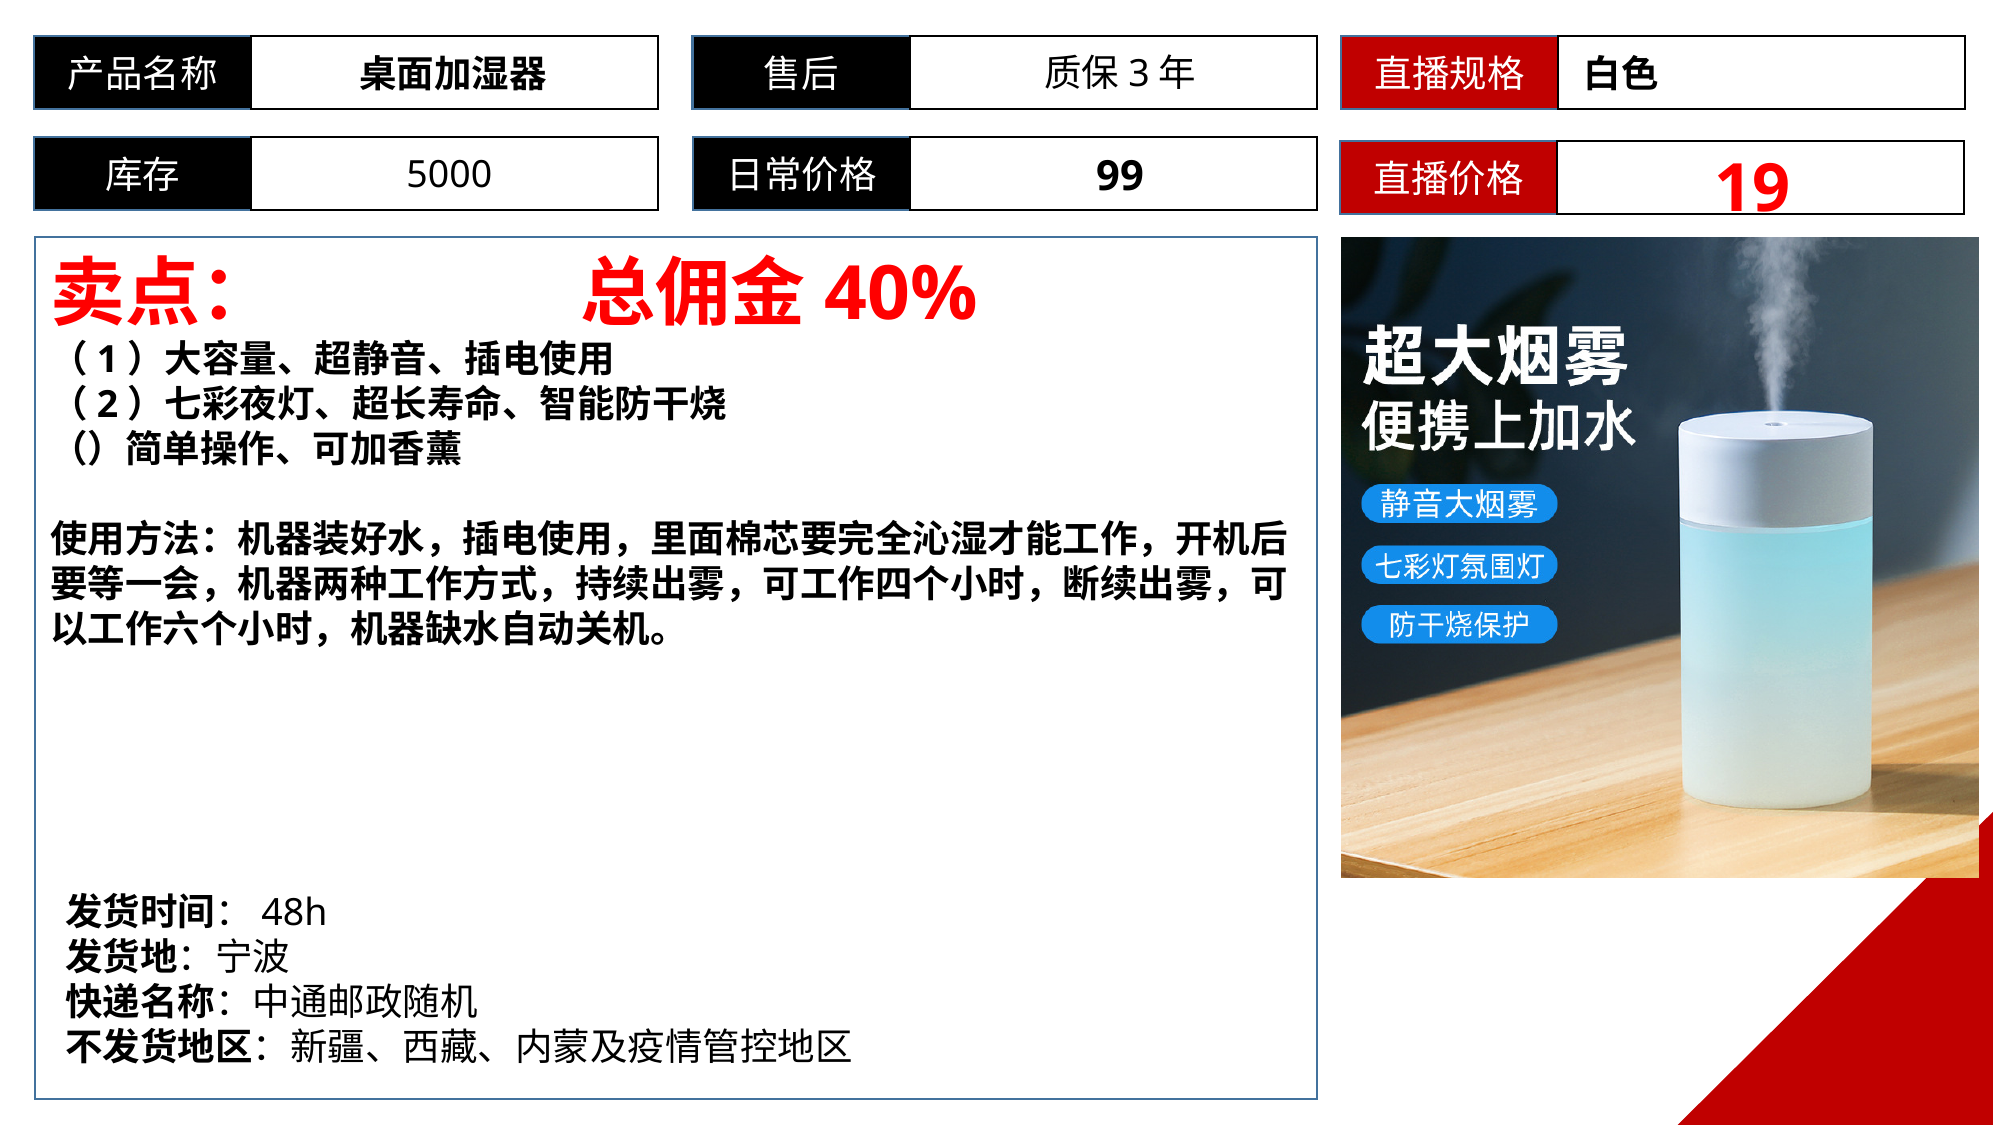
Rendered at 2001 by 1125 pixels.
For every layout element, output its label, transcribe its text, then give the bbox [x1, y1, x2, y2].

text_box [1677, 811, 1993, 1125]
text_box [34, 236, 1318, 1100]
text_box 质保3年 [970, 41, 1270, 102]
text_box 白色 [1568, 42, 1965, 102]
text_box 产品名称 [33, 35, 250, 110]
text_box [250, 136, 659, 211]
text_box 发货时间：48h 发货地：宁波 快递名称：中通邮政随机 不发货地区：新疆、西藏、内蒙及疫情管控地区 [50, 880, 938, 1076]
text_box 19 [1543, 137, 1961, 233]
text_box [909, 35, 1318, 110]
text_box 日常价格 [692, 136, 909, 211]
text_box 卖点： 总佣金40% （1）大容量、超静音、插电使用 （2）七彩夜灯、超长寿命、智能防干烧 （）简单操作、可加香薰 使用方法：机器装好水，插电使用，里面棉芯要完全沁湿才能工作，开机后要等一会，机器两种工作方式，持续出雾，可工作四个小时，断续出雾，可以工作六个小时，机器缺水自动关机。 [35, 237, 1317, 658]
text_box 库存 [33, 136, 250, 211]
text_box 直播价格 [1339, 140, 1543, 215]
text_box 99 [911, 141, 1329, 206]
text_box 桌面加湿器 [249, 42, 657, 103]
text_box 售后 [691, 35, 909, 110]
text_box [909, 136, 1318, 211]
text_box [250, 35, 659, 110]
text_box 5000 [343, 142, 556, 203]
text_box 直播规格 [1340, 35, 1557, 110]
text_box [1961, 140, 1965, 215]
text_box [1557, 35, 1966, 110]
picture [1340, 237, 1979, 878]
